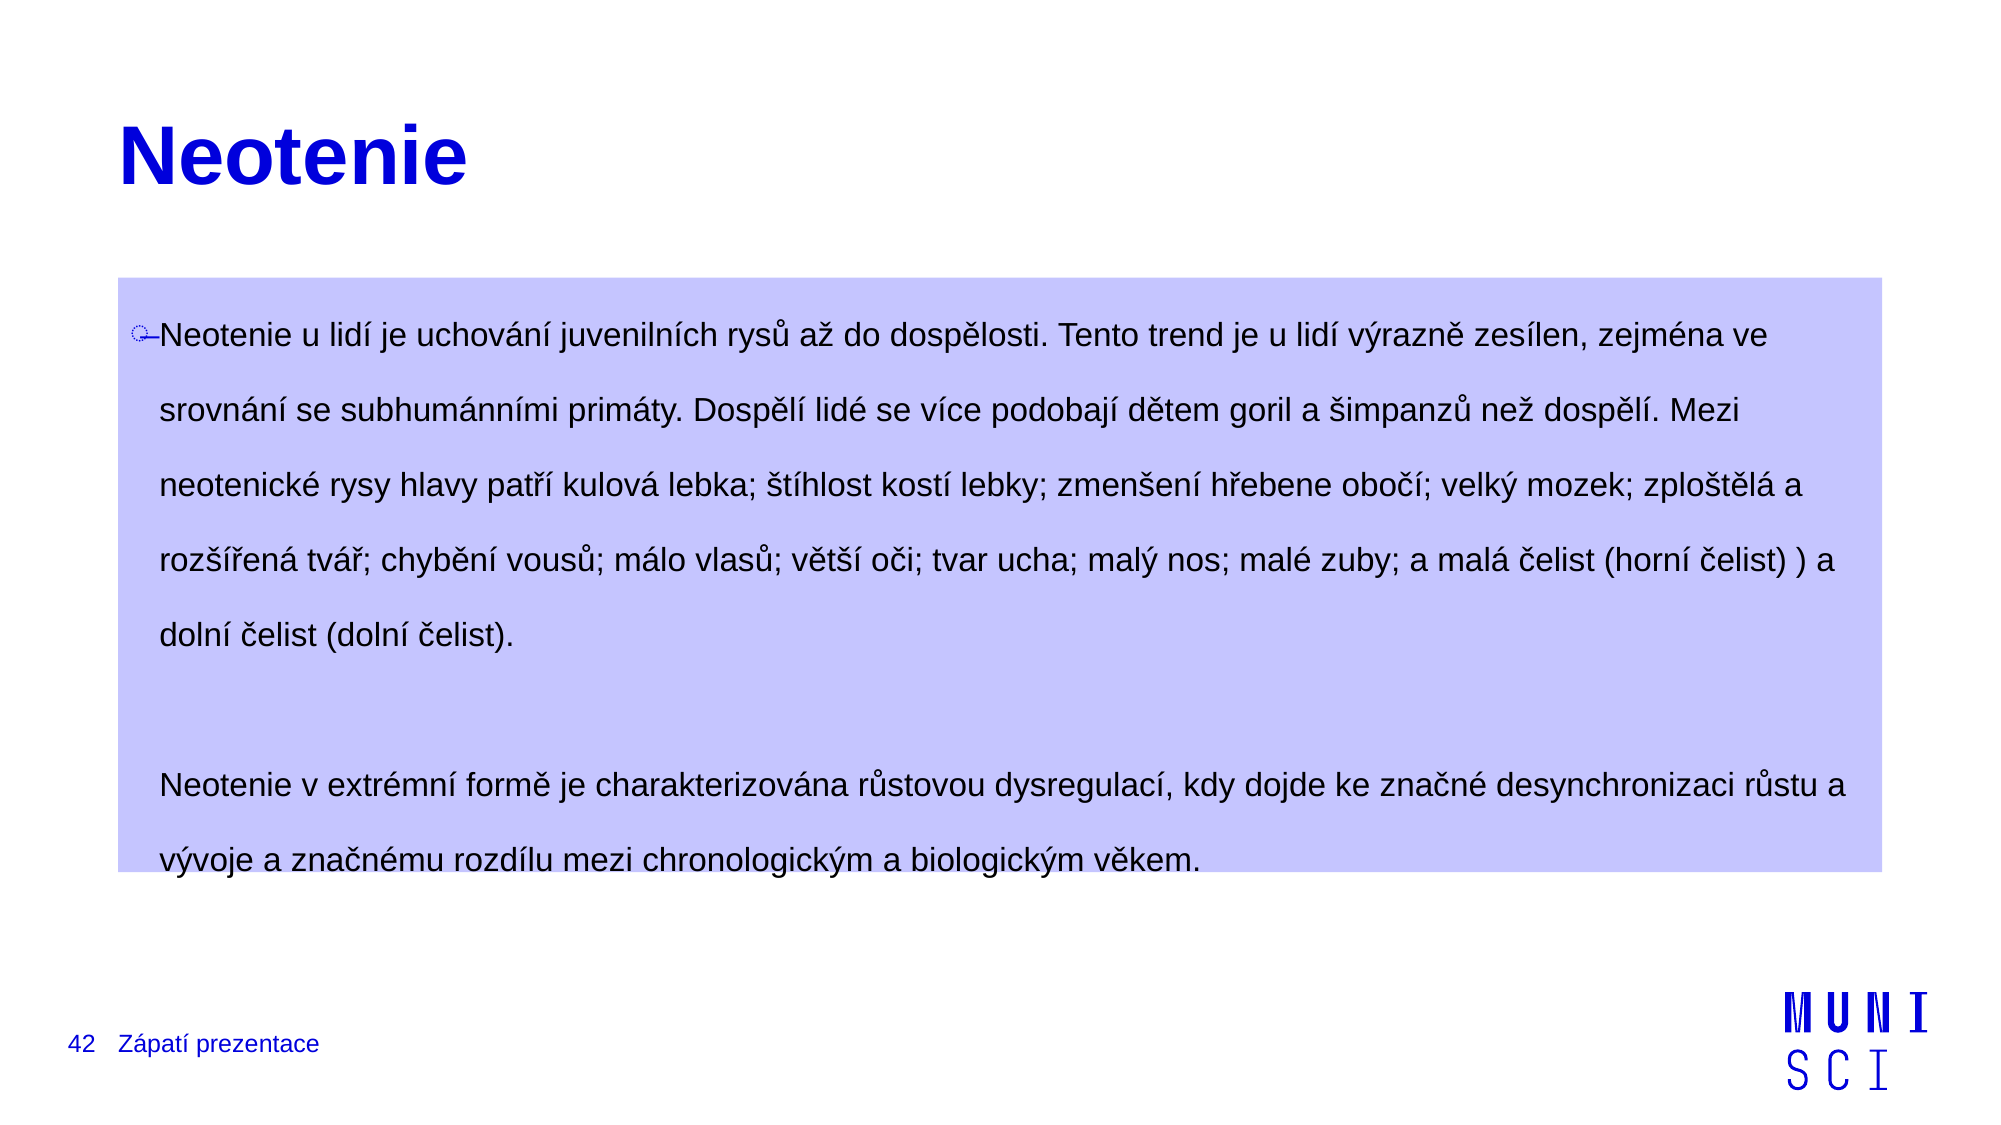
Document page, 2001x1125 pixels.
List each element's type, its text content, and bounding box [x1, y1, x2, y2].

footer Zápatí prezentace [118, 1021, 1418, 1063]
title Neotenie [118, 118, 1883, 193]
list Neotenie u lidí je uchování juvenilních rysů až do dospělosti. Tento trend je u lidí výrazně zesílen, zejména ve srovnání se subhumánními primáty. Dospělí lidé se více podobají dětem goril a šimpanzů než dospělí. Mezi neotenické rysy hlavy patří kulová lebka; štíhlost kostí lebky; zmenšení hřebene obočí; velký mozek; zploštělá a rozšířená tvář; chybění vousů; málo vlasů; větší oči; tvar ucha; malý nos; malé zuby; a malá čelist (horní čelist) ) a dolní čelist (dolní čelist). Neotenie v extrémní formě je charakterizována růstovou dysregulací, kdy dojde ke značné desynchronizaci růstu a vývoje a značnému rozdílu mezi chronologickým a biologickým věkem. [118, 277, 1883, 873]
slide_number 42 [67, 1021, 110, 1063]
